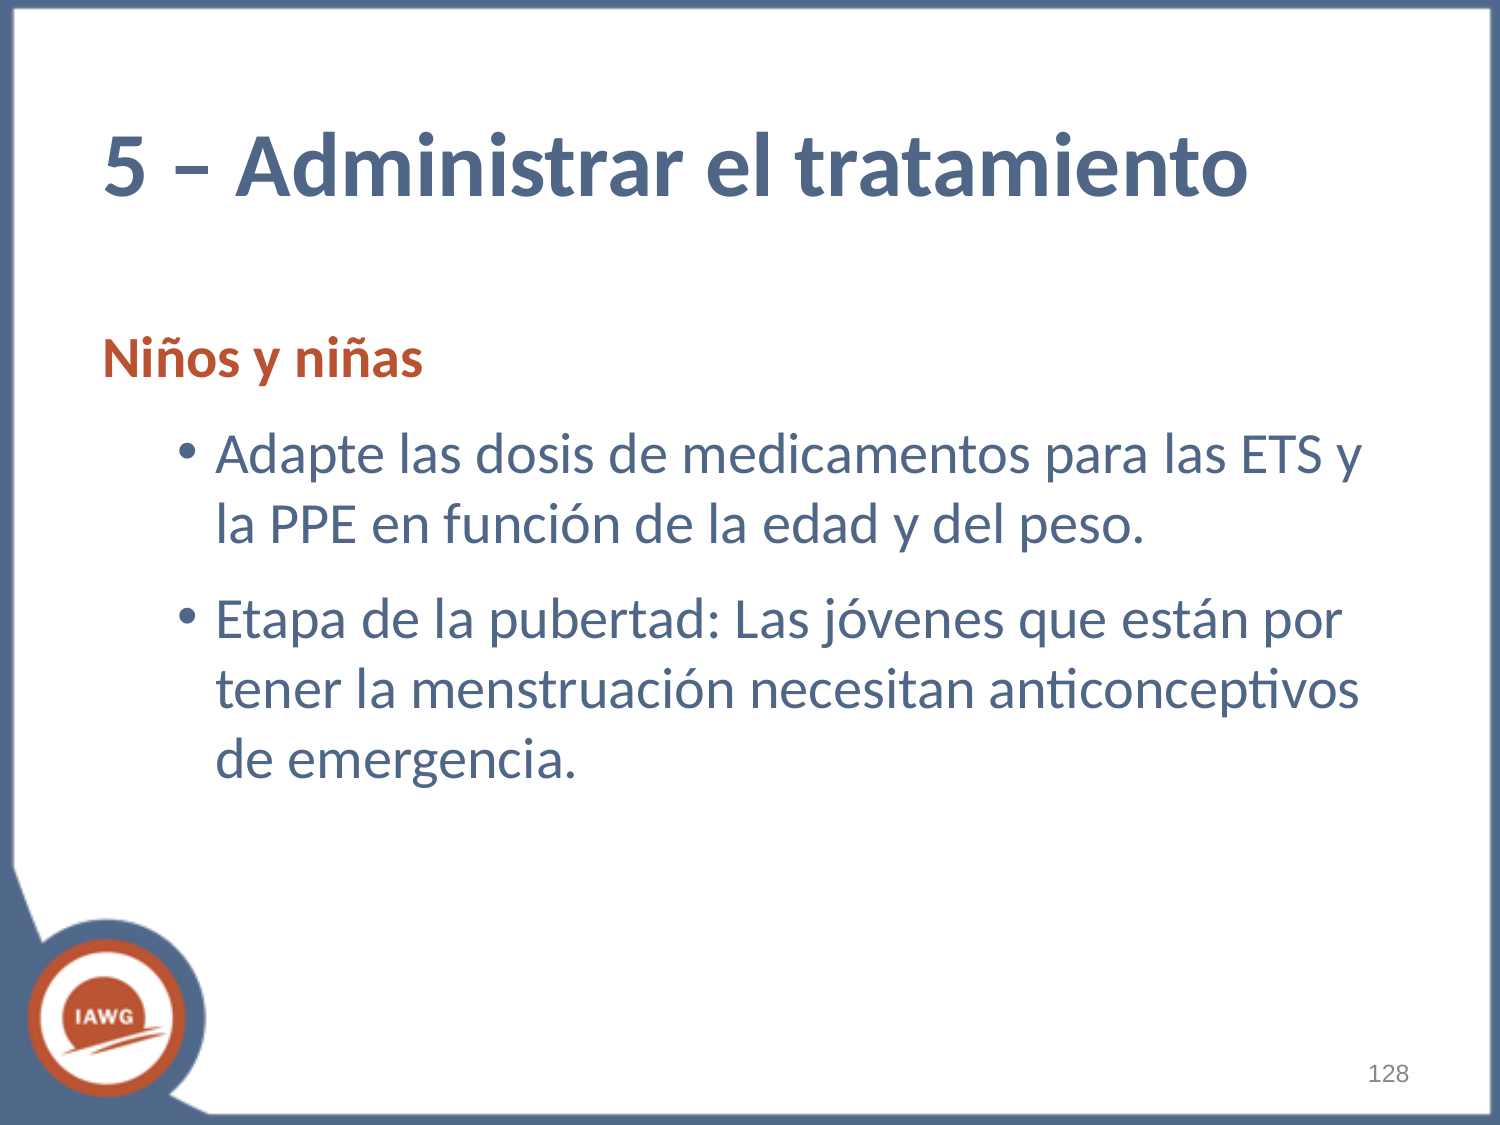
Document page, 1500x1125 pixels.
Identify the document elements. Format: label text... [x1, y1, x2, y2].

slide_number ‹#› [1074, 1042, 1425, 1103]
list Niños y niñas Adapte las dosis de medicamentos para las ETS y la PPE en función de la edad y del peso. Etapa de la pubertad: Las jóvenes que están por tener la menstruación necesitan anticonceptivos de emergencia. [87, 319, 1384, 906]
text_box 5 – Administrar el tratamiento [87, 58, 1452, 276]
picture [0, 0, 1500, 1125]
